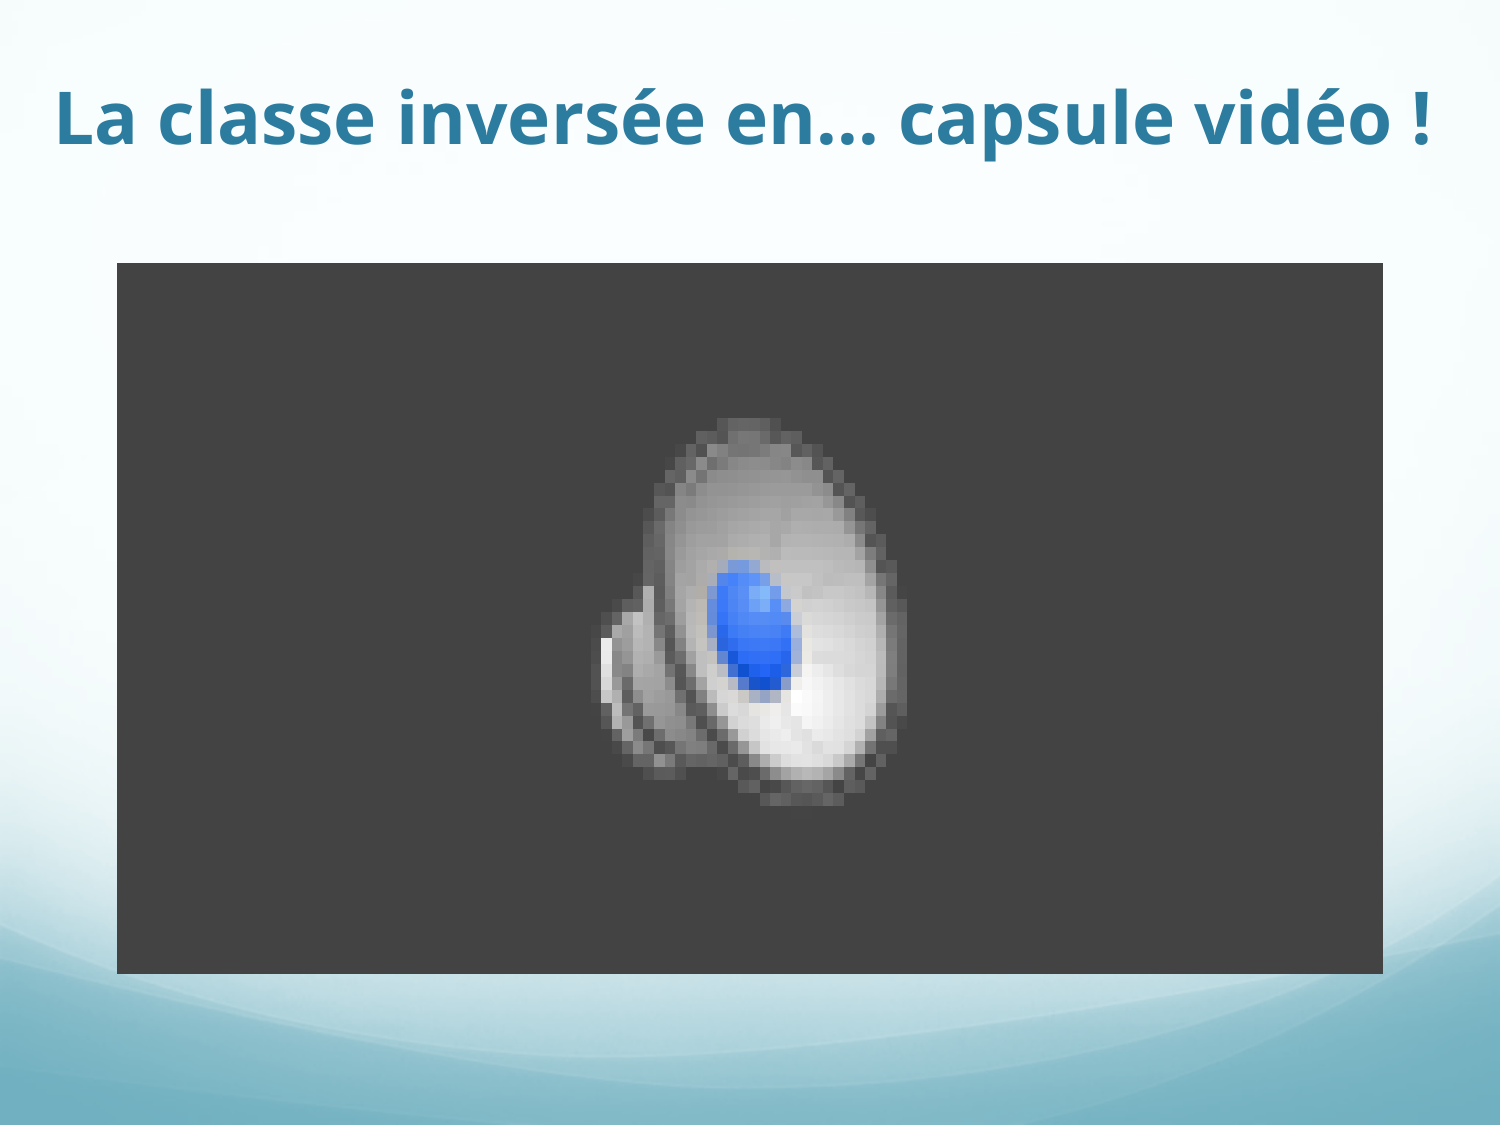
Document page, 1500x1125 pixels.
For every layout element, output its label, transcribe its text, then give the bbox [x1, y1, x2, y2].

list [115, 261, 1385, 976]
title La classe inversée en... capsule vidéo ! [37, 53, 1450, 167]
